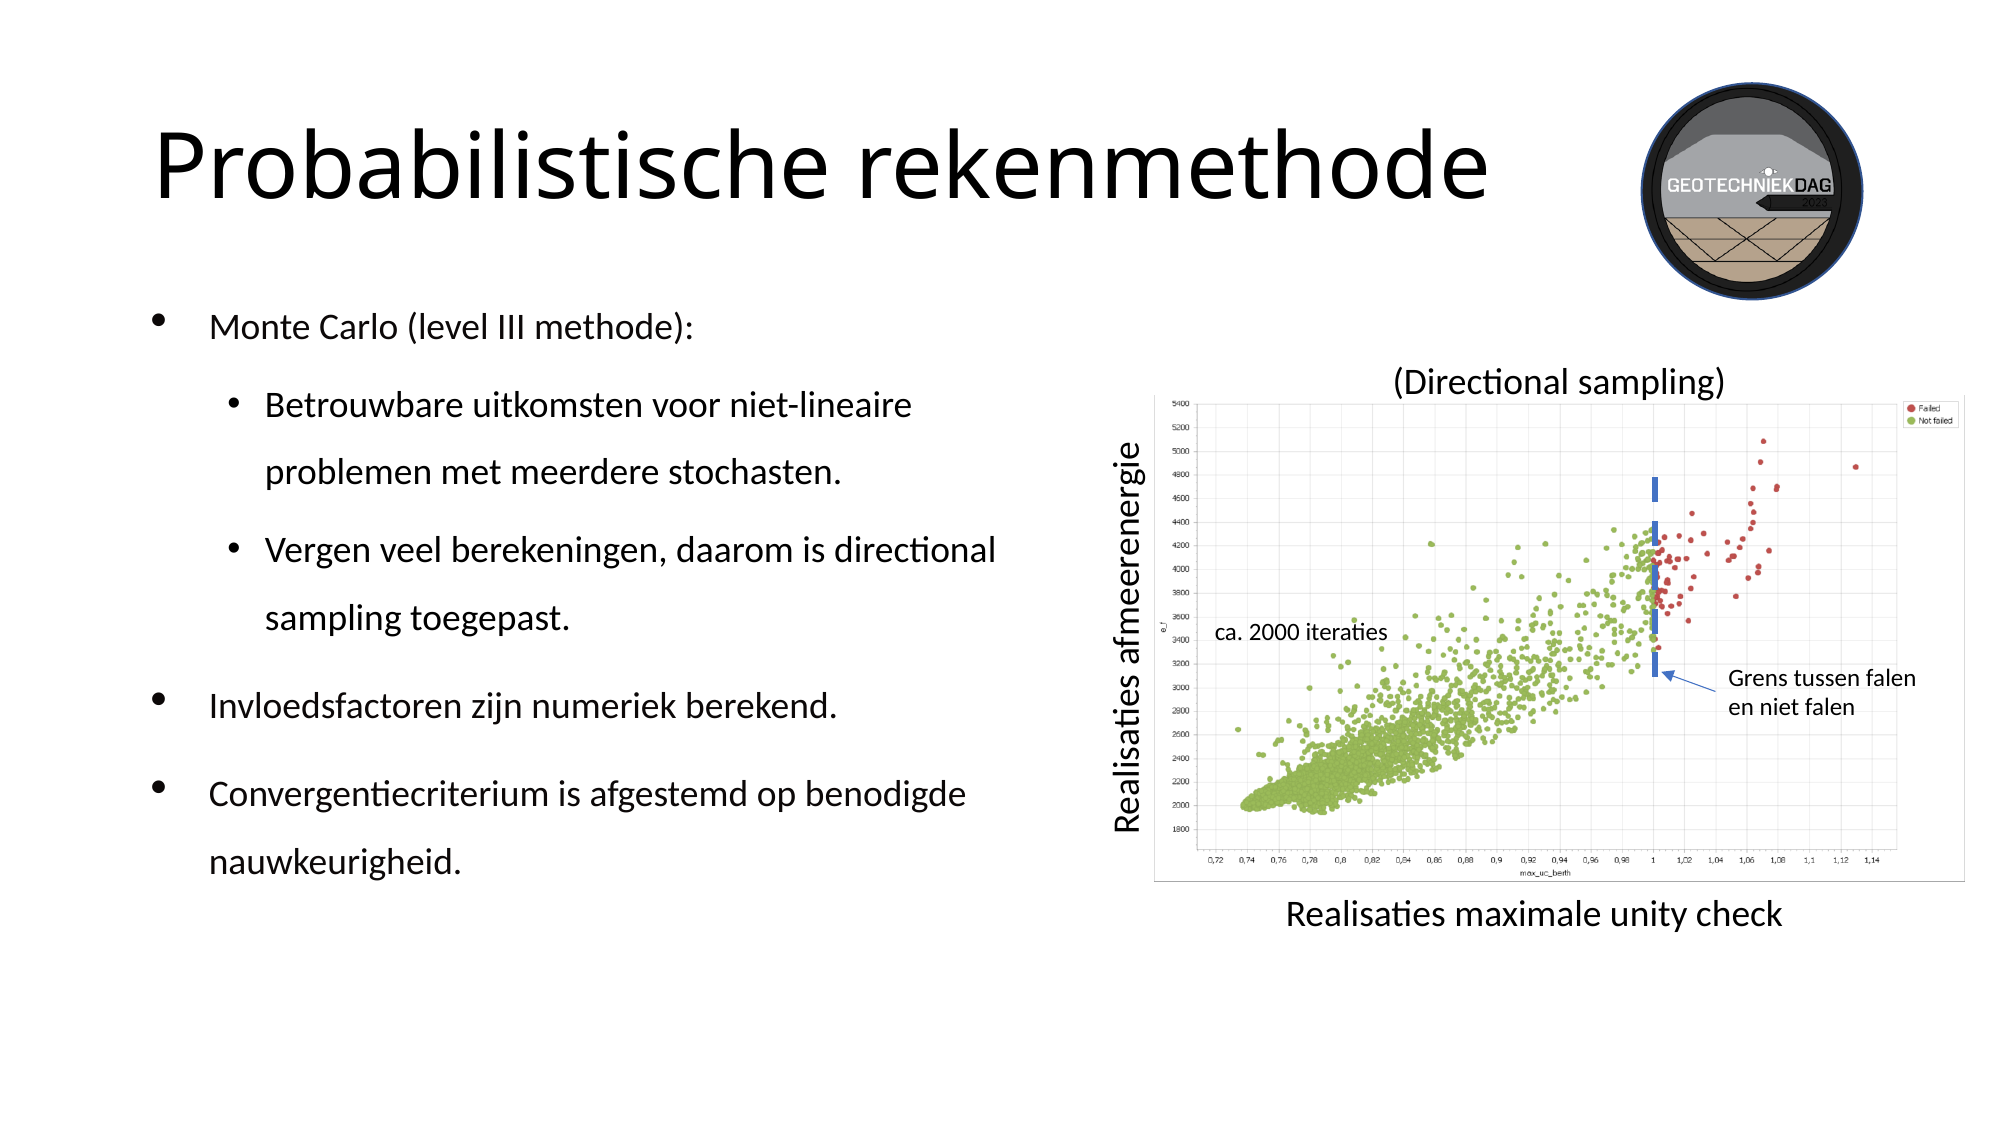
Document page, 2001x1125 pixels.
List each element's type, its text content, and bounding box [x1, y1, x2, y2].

picture [1154, 395, 1965, 882]
text_box Realisaties maximale unity check [1271, 882, 1799, 942]
title Probabilistische rekenmethode [137, 59, 1863, 278]
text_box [1661, 671, 1716, 692]
text_box Monte Carlo (level III methode): Betrouwbare uitkomsten voor niet-lineaire problemen met meerdere stochasten. Vergen veel berekeningen, daarom is directional sampling toegepast. Invloedsfactoren zijn numeriek berekend. Convergentiecriterium is afgestemd op benodigde nauwkeurigheid. [137, 271, 1094, 1066]
text_box (Directional sampling) [1377, 349, 1742, 395]
picture [1690, 278, 1814, 298]
text_box Realisaties afmeerenergie [1093, 426, 1154, 850]
